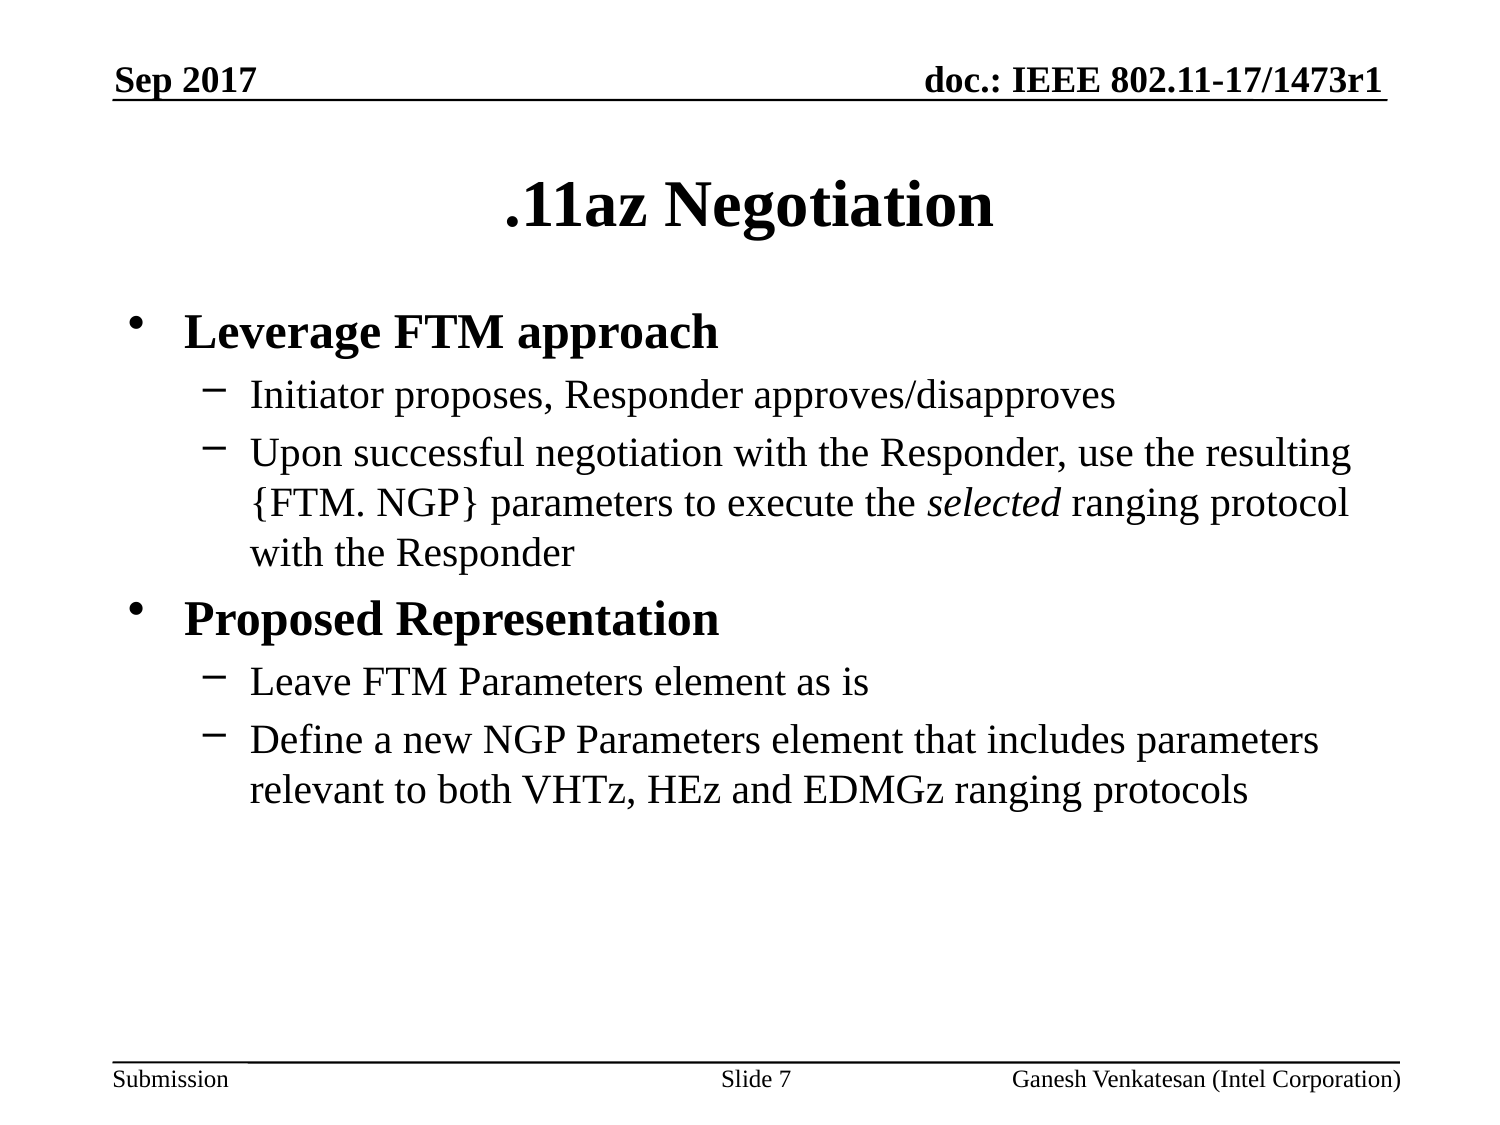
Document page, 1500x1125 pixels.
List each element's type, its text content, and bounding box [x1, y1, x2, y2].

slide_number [114, 54, 259, 101]
footer Ganesh Venkatesan (Intel Corporation) [1006, 1061, 1402, 1093]
slide_number Slide 7 [712, 1061, 800, 1093]
title .11az Negotiation [112, 112, 1388, 288]
list Leverage FTM approach Initiator proposes, Responder approves/disapproves Upon successful negotiation with the Responder, use the resulting {FTM. NGP} parameters to execute the selected ranging protocol with the Responder Proposed Representation Leave FTM Parameters element as is Define a new NGP Parameters element that includes parameters relevant to both VHTz, HEz and EDMGz ranging protocols [112, 290, 1389, 966]
